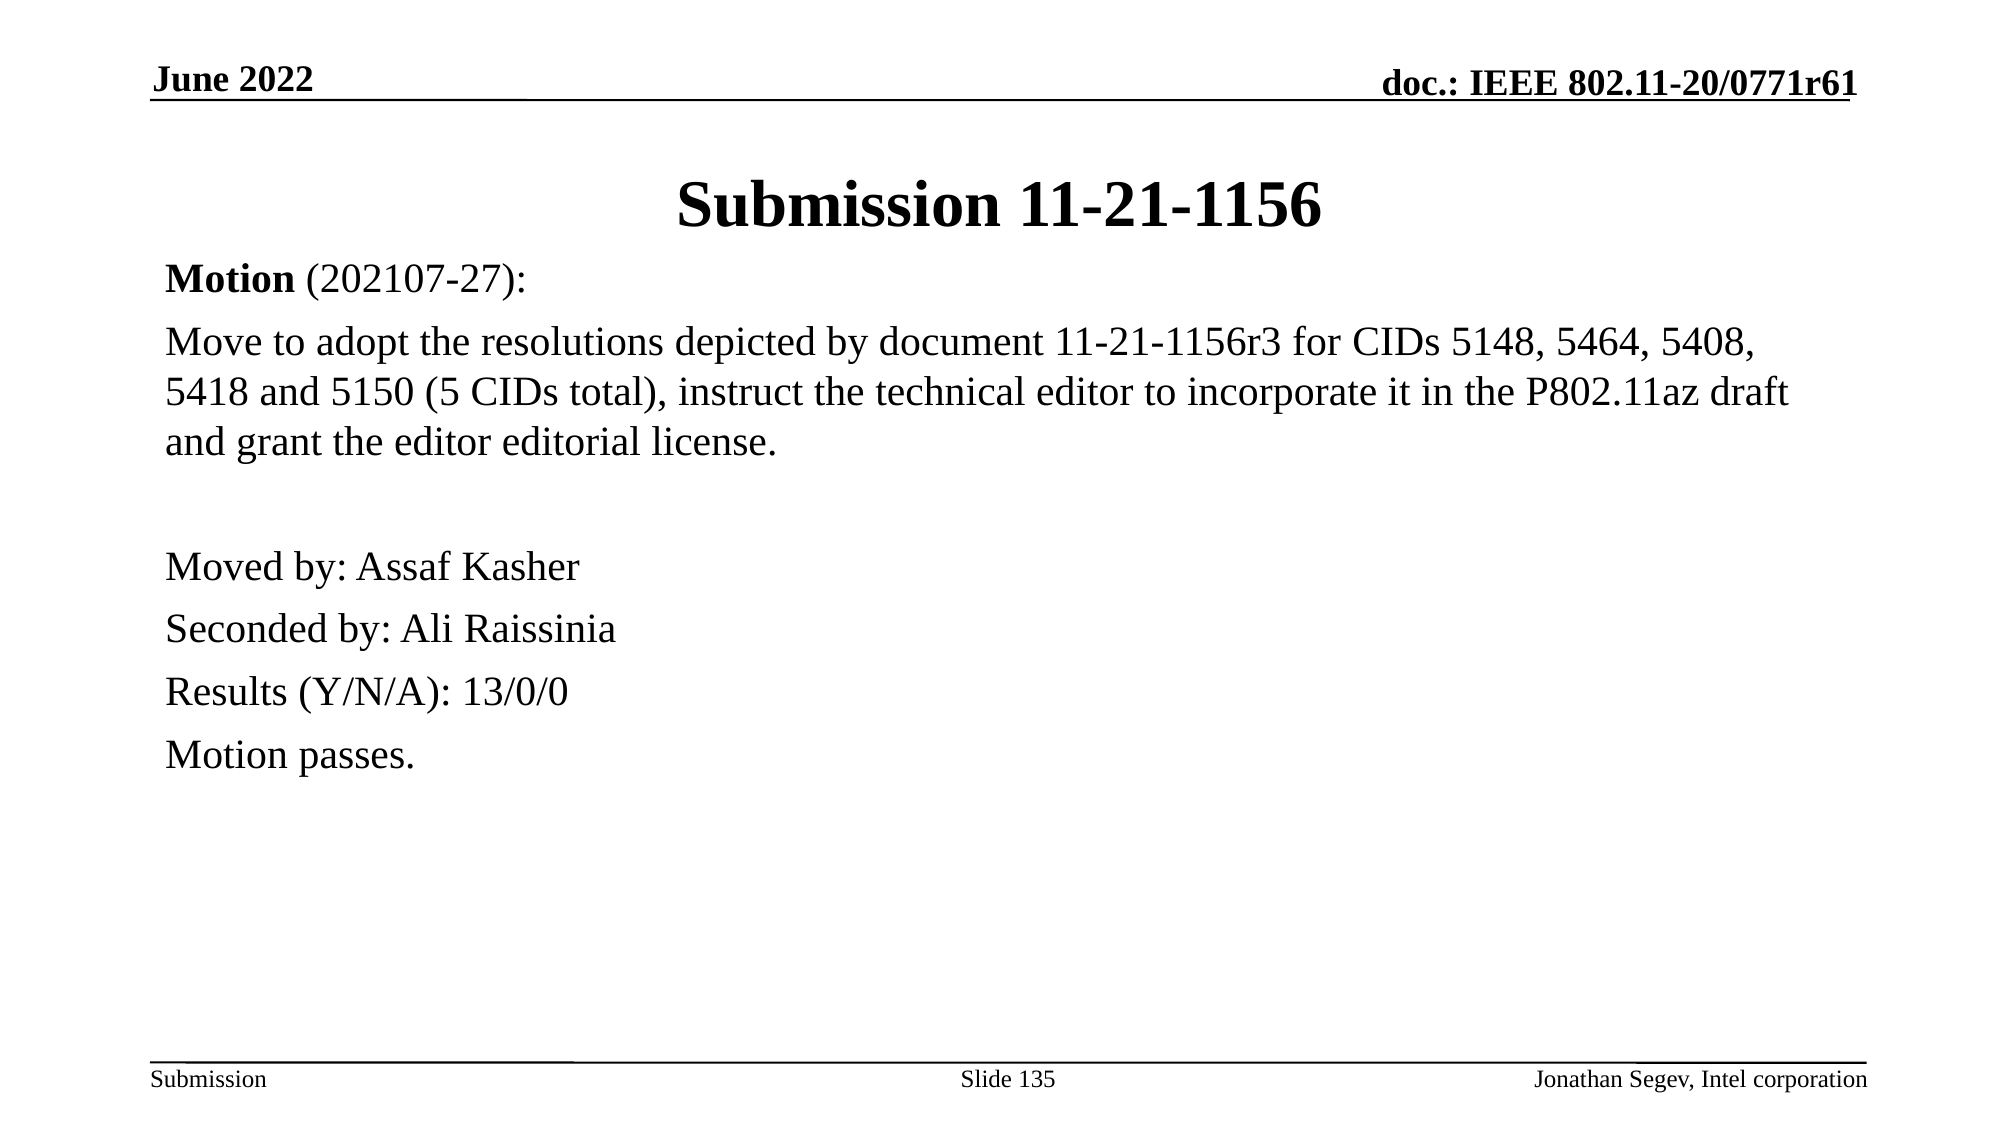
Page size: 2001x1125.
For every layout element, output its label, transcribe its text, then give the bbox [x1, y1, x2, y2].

list Motion (202107-27): Move to adopt the resolutions depicted by document 11-21-1156r3 for CIDs 5148, 5464, 5408, 5418 and 5150 (5 CIDs total), instruct the technical editor to incorporate it in the P802.11az draft and grant the editor editorial license. Moved by: Assaf Kasher Seconded by: Ali Raissinia Results (Y/N/A): 13/0/0 Motion passes. [149, 243, 1850, 1000]
footer Jonathan Segev, Intel corporation [1171, 1061, 1869, 1093]
title Submission 11-21-1156 [149, 112, 1850, 243]
slide_number Slide 135 [950, 1061, 1067, 1123]
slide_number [152, 54, 563, 100]
